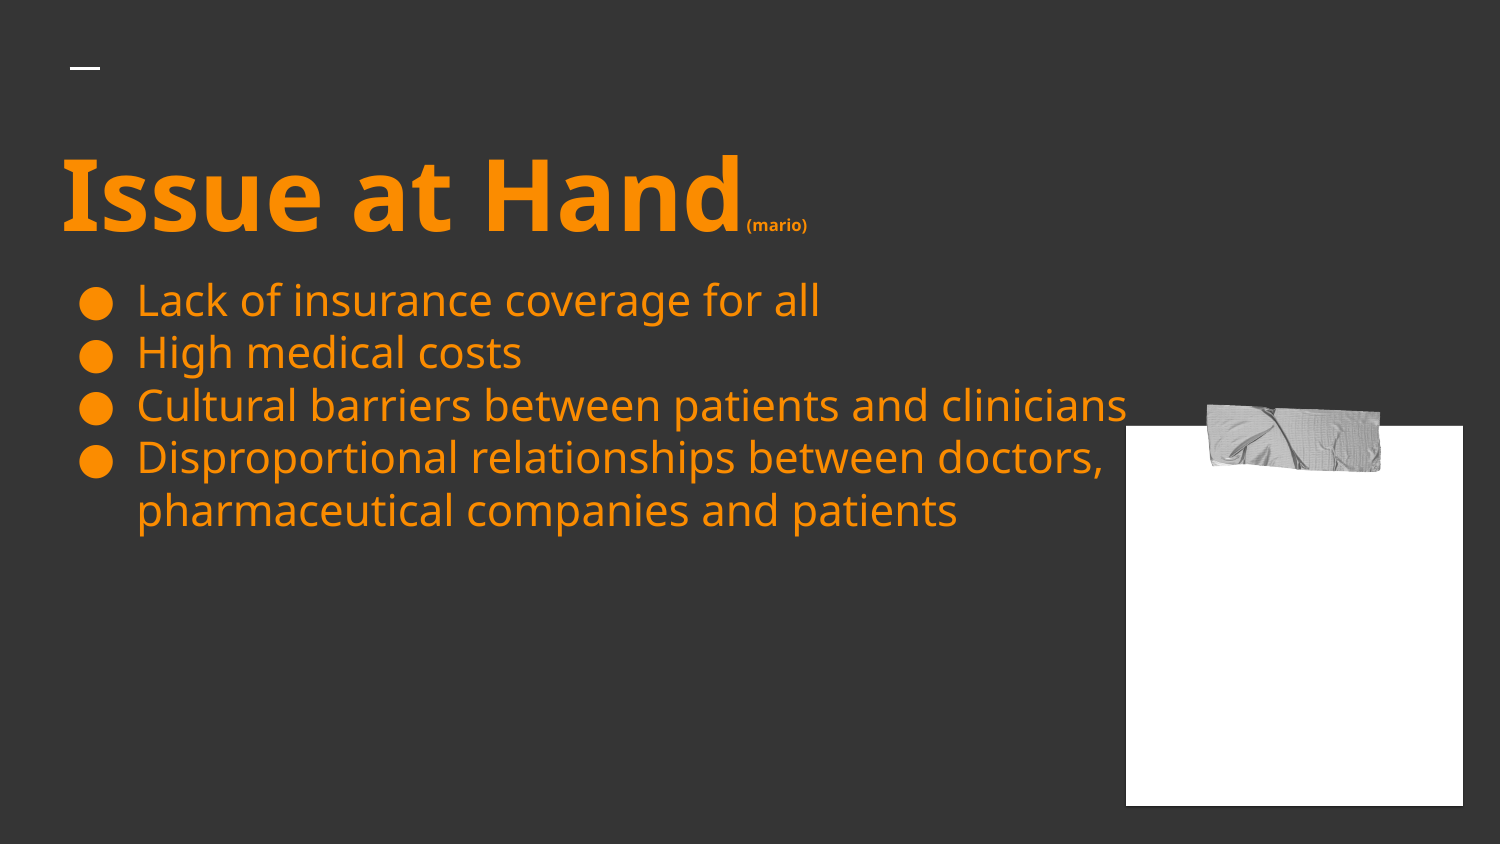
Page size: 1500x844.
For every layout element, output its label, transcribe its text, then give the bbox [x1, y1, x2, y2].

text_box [1112, 403, 1476, 821]
title Issue at Hand(mario) Lack of insurance coverage for all High medical costs Cultural barriers between patients and clinicians Disproportional relationships between doctors, pharmaceutical companies and patients [46, 116, 1461, 746]
